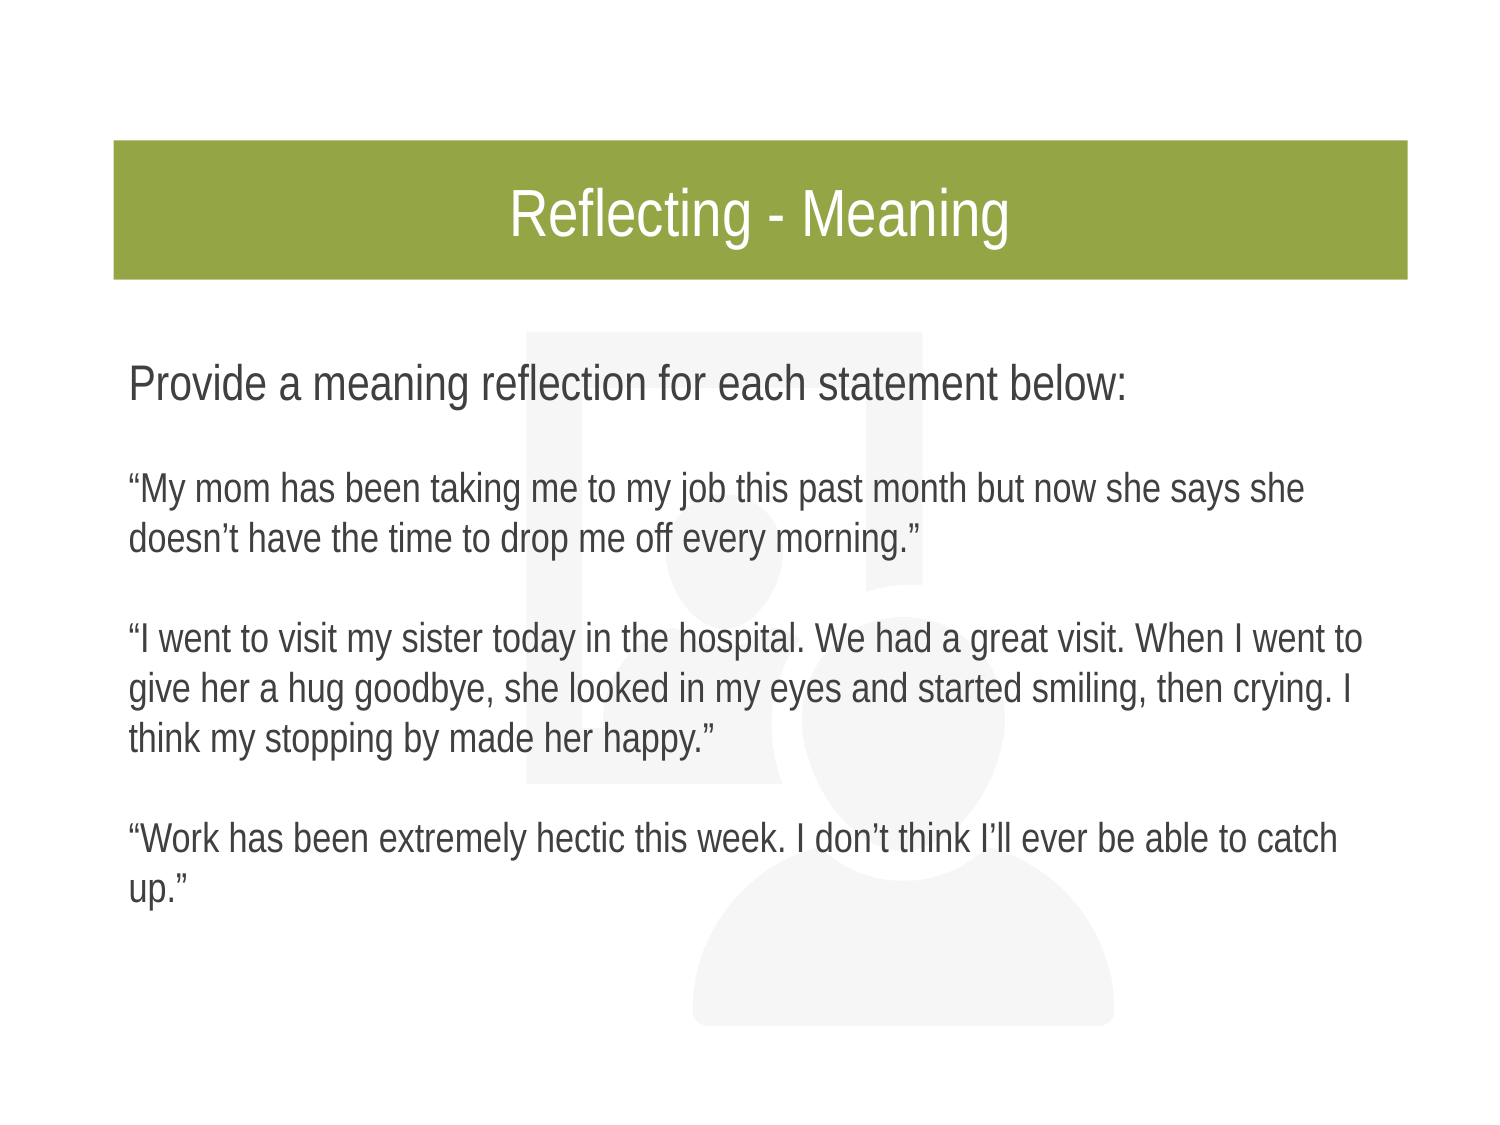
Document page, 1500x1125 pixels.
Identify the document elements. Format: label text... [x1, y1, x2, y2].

text_box Reflecting - Meaning [113, 139, 1409, 279]
text_box Provide a meaning reflection for each statement below: “My mom has been taking me to my job this past month but now she says she doesn’t have the time to drop me off every morning.” “I went to visit my sister today in the hospital. We had a great visit. When I went to give her a hug goodbye, she looked in my eyes and started smiling, then crying. I think my stopping by made her happy.” “Work has been extremely hectic this week. I don’t think I’ll ever be able to catch up.” [113, 343, 462, 1059]
text_box [113, 279, 1409, 1061]
text_box Provide a meaning reflection for each statement below: “My mom has been taking me to my job this past month but now she says she doesn’t have the time to drop me off every morning.” “I went to visit my sister today in the hospital. We had a great visit. When I went to give her a hug goodbye, she looked in my eyes and started smiling, then crying. I think my stopping by made her happy.” “Work has been extremely hectic this week. I don’t think I’ll ever be able to catch up.” [1154, 343, 1408, 1059]
picture [462, 313, 1154, 1060]
